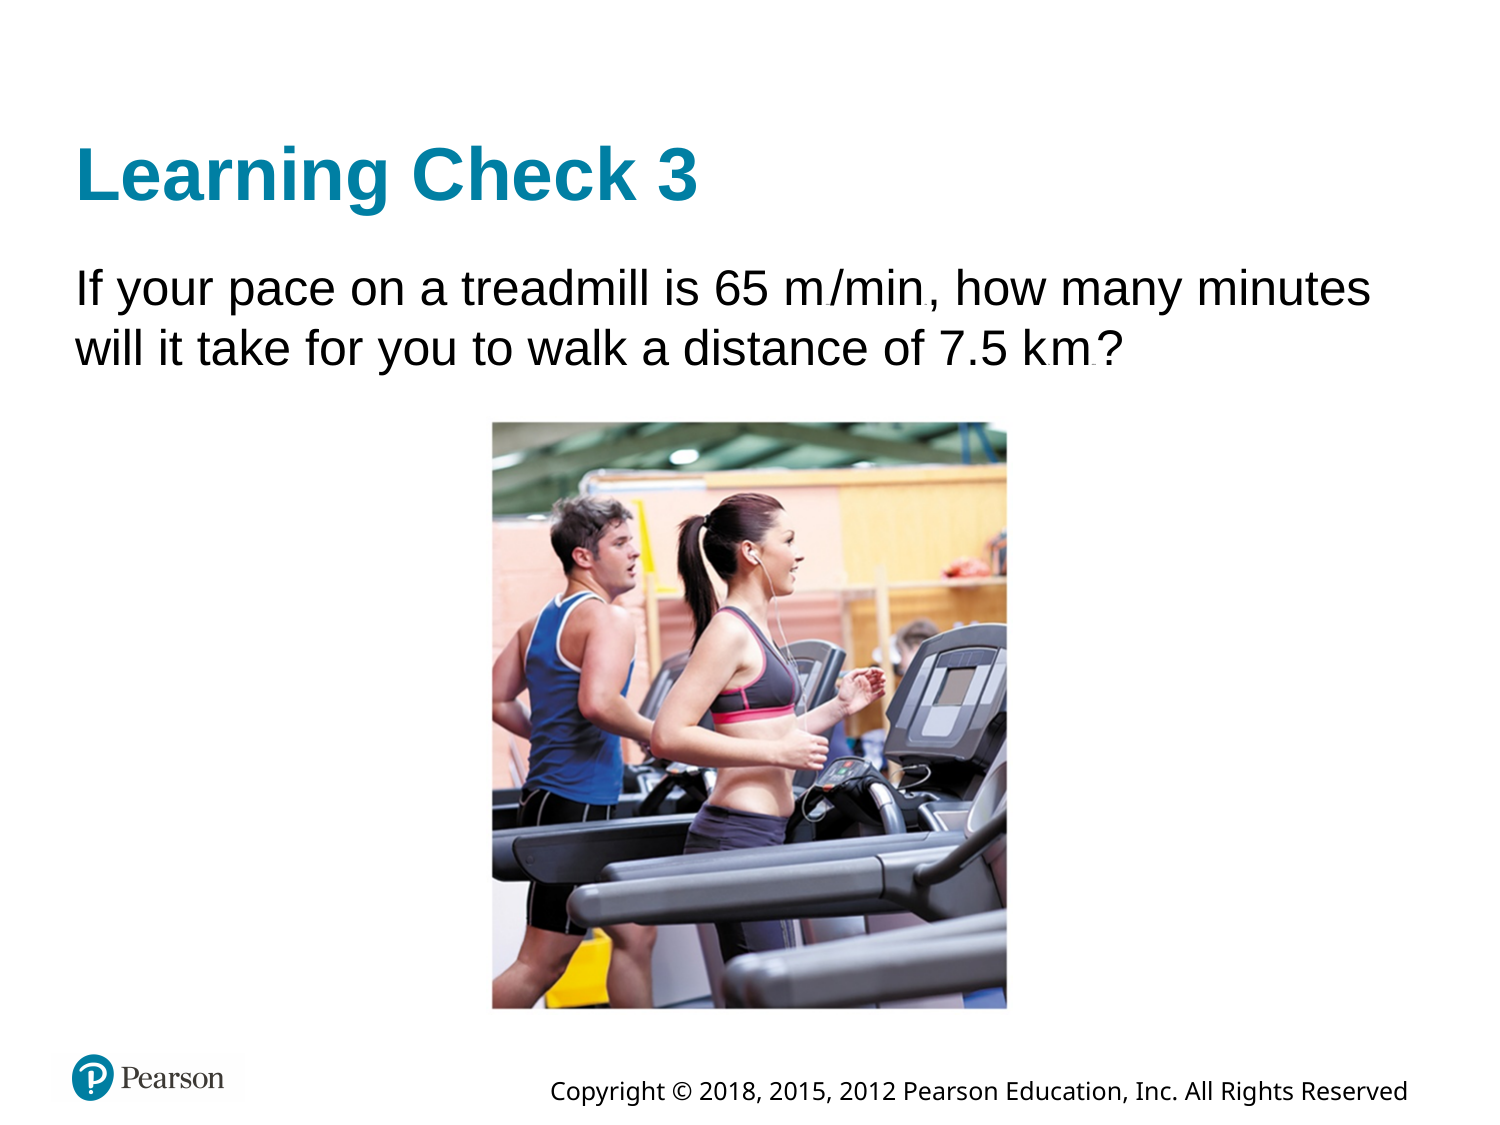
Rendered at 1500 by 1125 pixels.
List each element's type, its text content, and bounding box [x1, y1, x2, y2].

list If your pace on a treadmill is 65 meters/minute, how many minutes will it take for you to walk a distance of 7.5 kilometers? [75, 255, 1425, 388]
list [486, 416, 1014, 1015]
picture [51, 1053, 245, 1102]
title Learning Check 3 [75, 35, 1425, 216]
